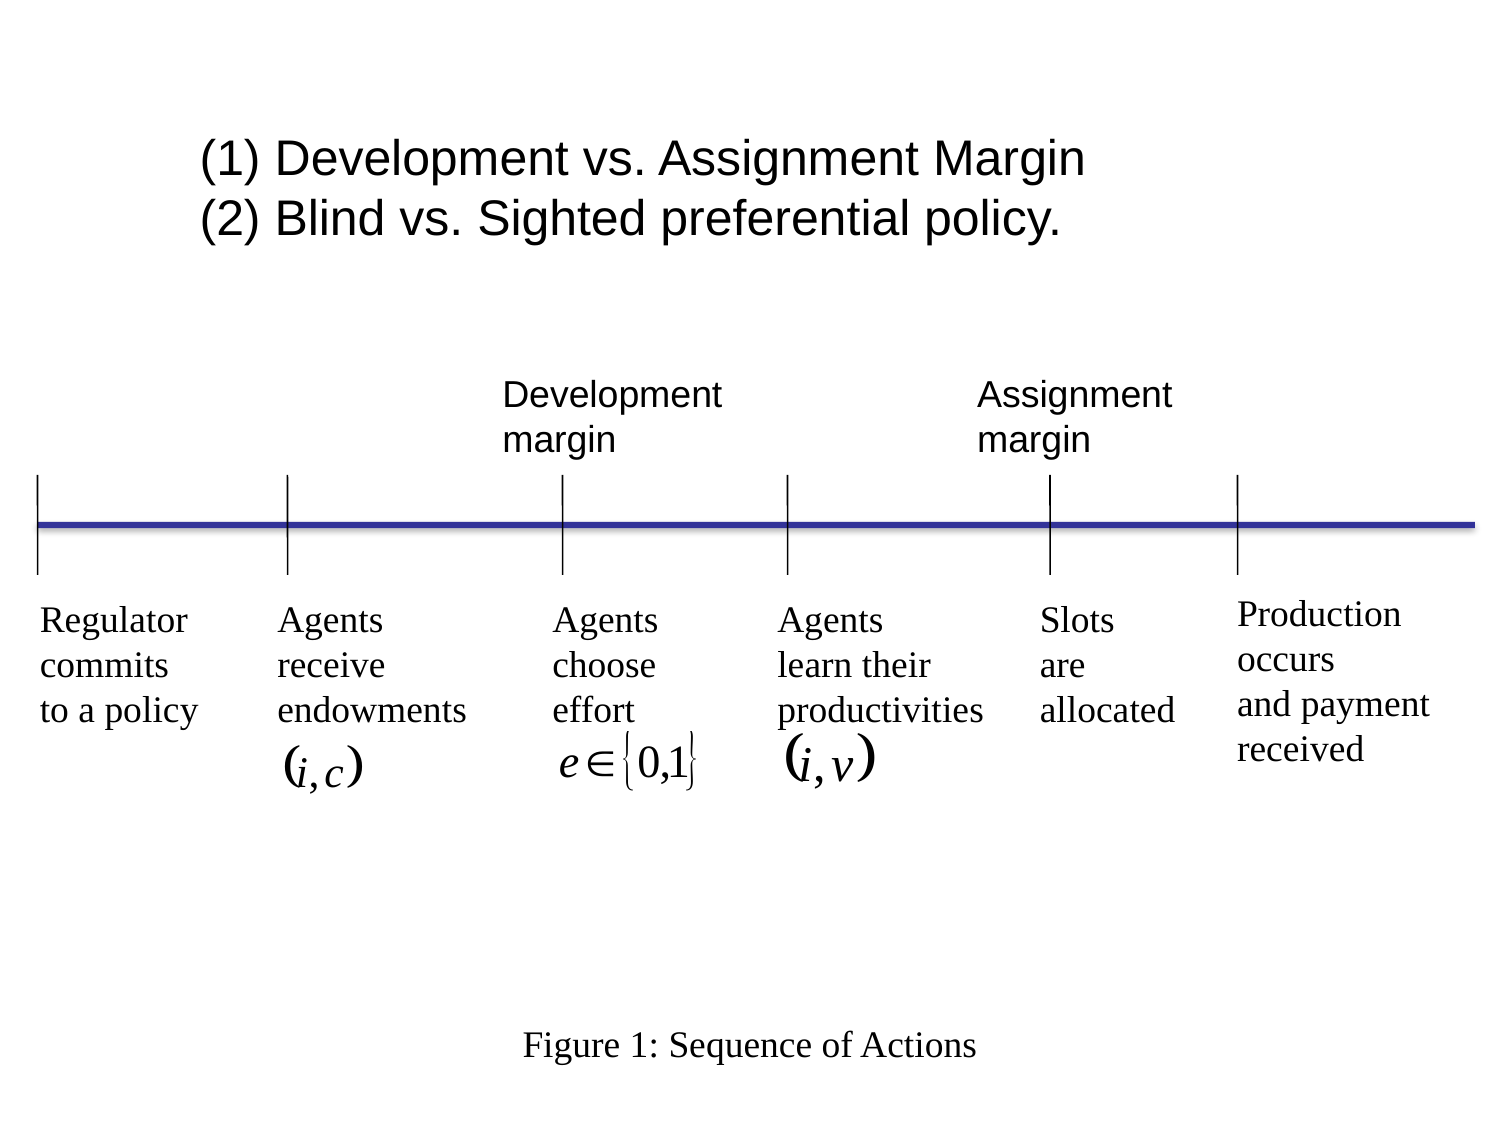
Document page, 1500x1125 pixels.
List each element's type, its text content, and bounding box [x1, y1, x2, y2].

text_box [563, 521, 787, 529]
text_box [1051, 521, 1237, 529]
text_box Assignment margin [962, 362, 1203, 468]
text_box Slots are allocated [1025, 587, 1191, 738]
text_box Figure 1: Sequence of Actions [0, 1012, 1500, 1073]
text_box (1) Development vs. Assignment Margin (2) Blind vs. Sighted preferential policy. [184, 118, 1138, 254]
text_box [1238, 521, 1475, 529]
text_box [762, 587, 1000, 803]
text_box Regulator commits to a policy [24, 587, 214, 738]
text_box [288, 521, 562, 529]
text_box Production occurs and payment received [1222, 581, 1446, 776]
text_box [262, 587, 483, 807]
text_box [537, 587, 707, 798]
text_box Development margin [487, 362, 750, 468]
text_box [788, 521, 1050, 529]
text_box [38, 521, 287, 529]
